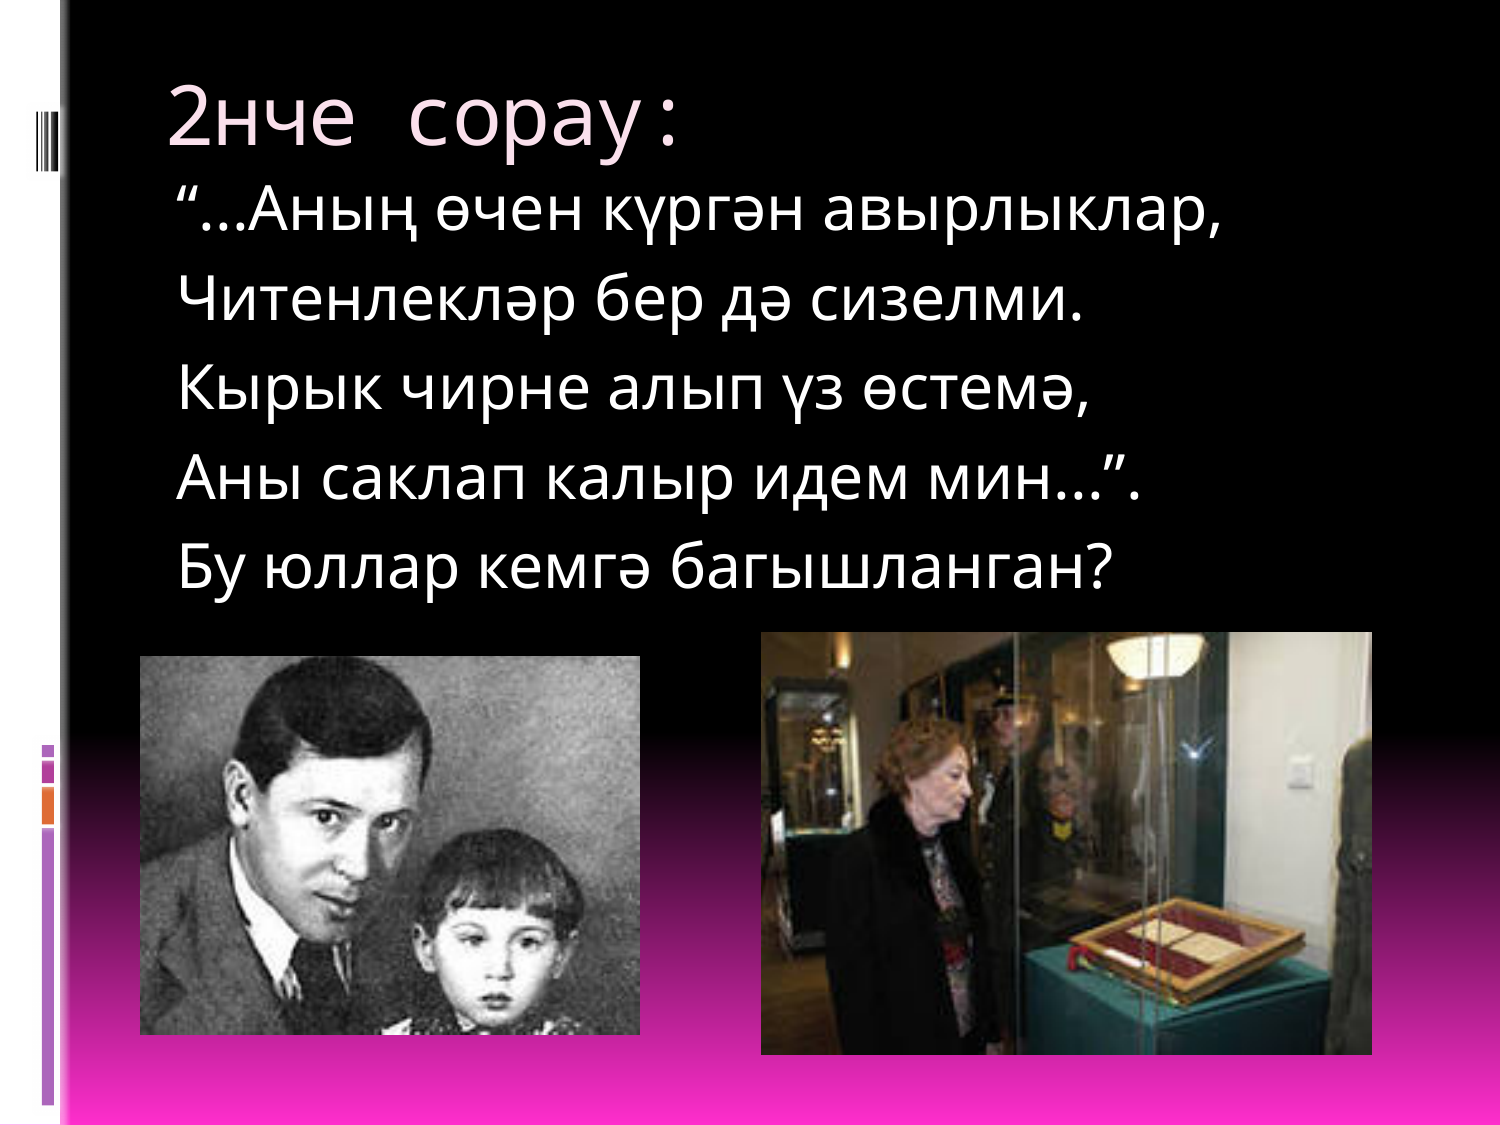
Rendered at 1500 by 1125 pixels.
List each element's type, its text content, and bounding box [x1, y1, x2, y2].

picture [140, 655, 640, 1035]
list “...Аның өчен күргән авырлыклар, Читенлекләр бер дә сизелми. Кырык чирне алып үз өстемә, Аны саклап калыр идем мин...”. Бу юллар кемгә багышланган? [150, 160, 1425, 1043]
title 2нче сорау: [150, 54, 1425, 160]
picture [761, 632, 1372, 1056]
